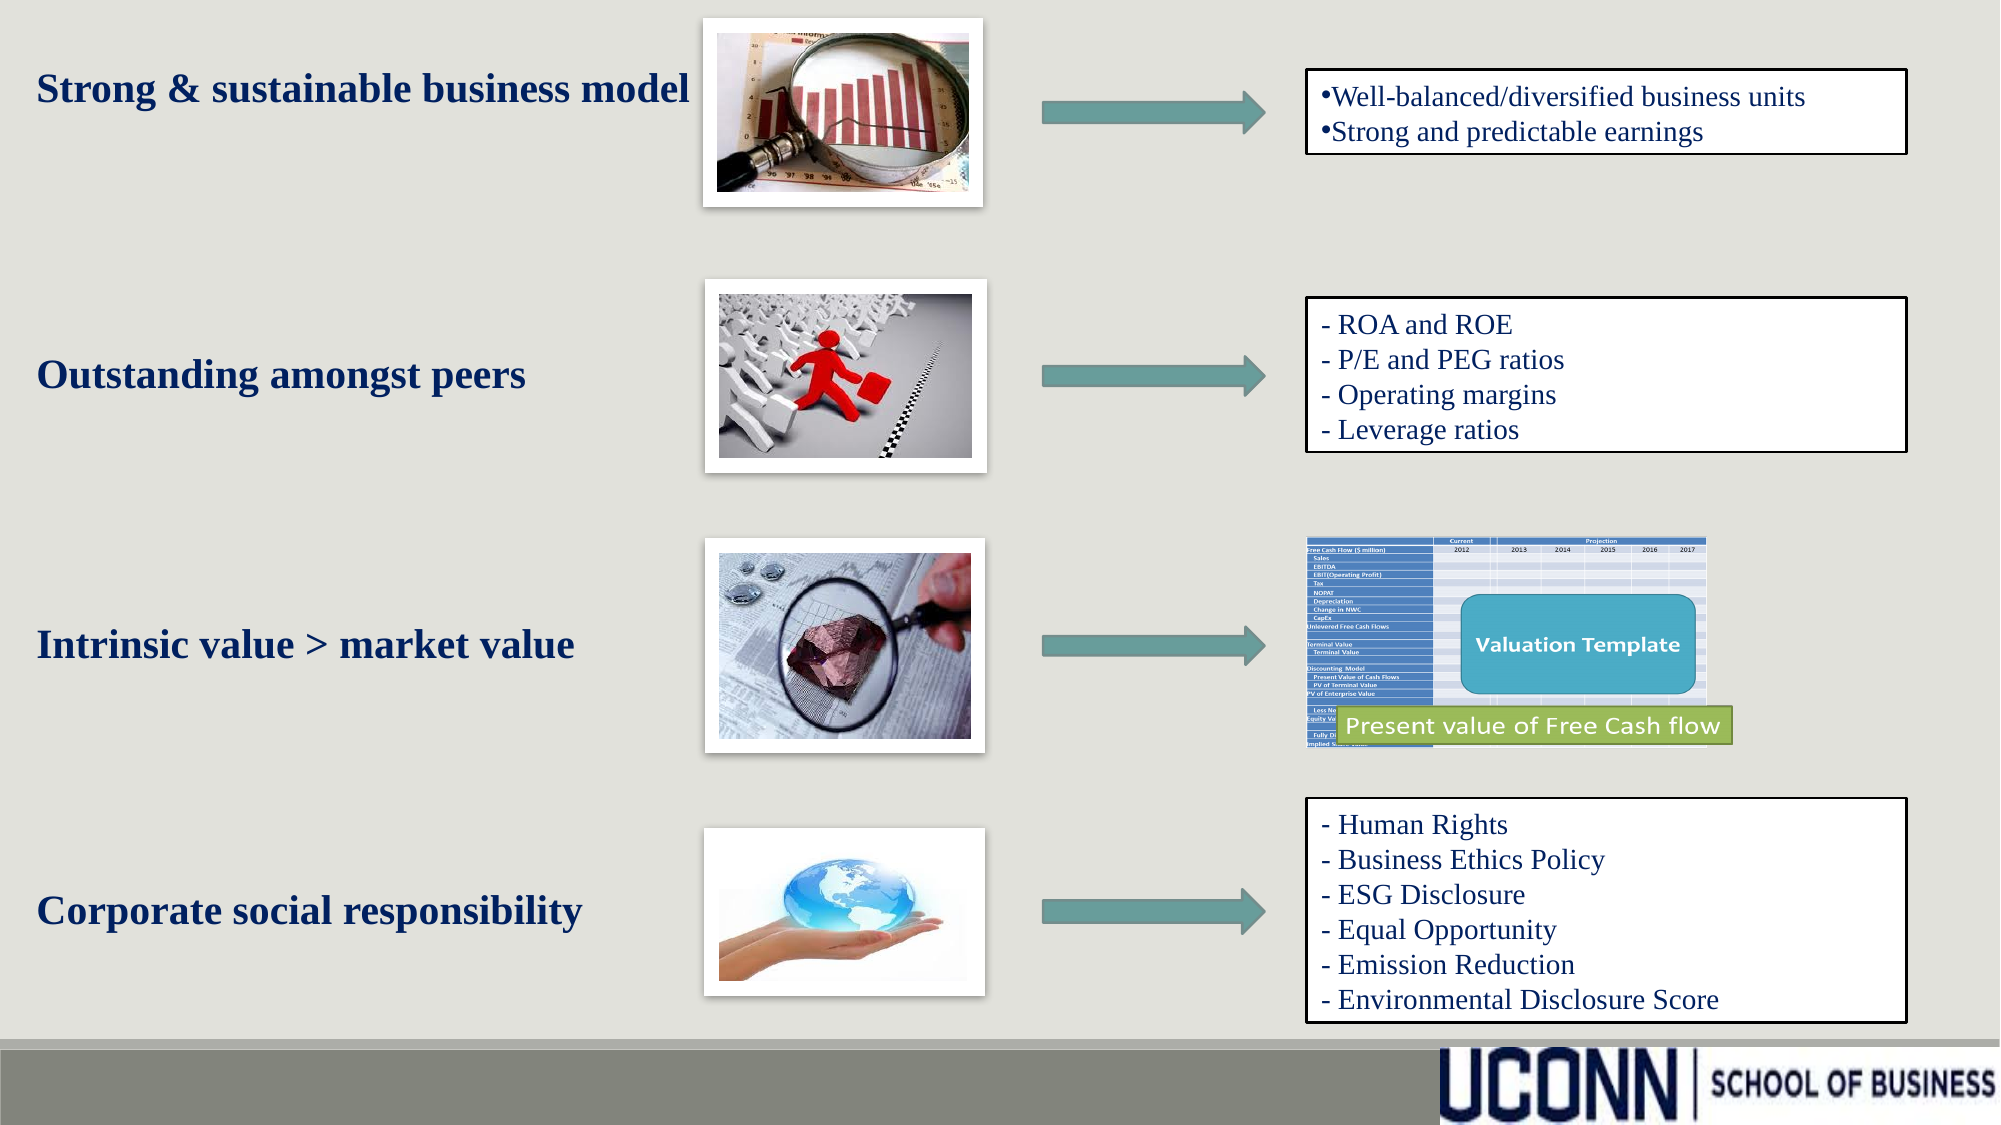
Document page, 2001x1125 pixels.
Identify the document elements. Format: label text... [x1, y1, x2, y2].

text_box [1041, 90, 1266, 135]
picture [718, 841, 972, 982]
text_box - Human Rights - Business Ethics Policy - ESG Disclosure - Equal Opportunity - Emission Reduction - Environmental Disclosure Score [1305, 797, 1908, 1024]
picture [716, 32, 970, 193]
text_box [1041, 888, 1266, 936]
text_box - ROA and ROE - P/E and PEG ratios - Operating margins - Leverage ratios [1305, 296, 1908, 453]
picture [1440, 1047, 2000, 1125]
text_box Corporate social responsibility [21, 881, 691, 941]
text_box Strong & sustainable business model [21, 59, 713, 120]
picture [718, 552, 972, 740]
text_box Outstanding amongst peers [21, 345, 711, 406]
text_box Well-balanced/diversified business units Strong and predictable earnings [1305, 68, 1908, 155]
text_box [1041, 625, 1266, 667]
picture [1305, 535, 1738, 757]
text_box [1041, 355, 1266, 397]
picture [718, 293, 973, 459]
text_box Intrinsic value > market value [21, 615, 715, 676]
